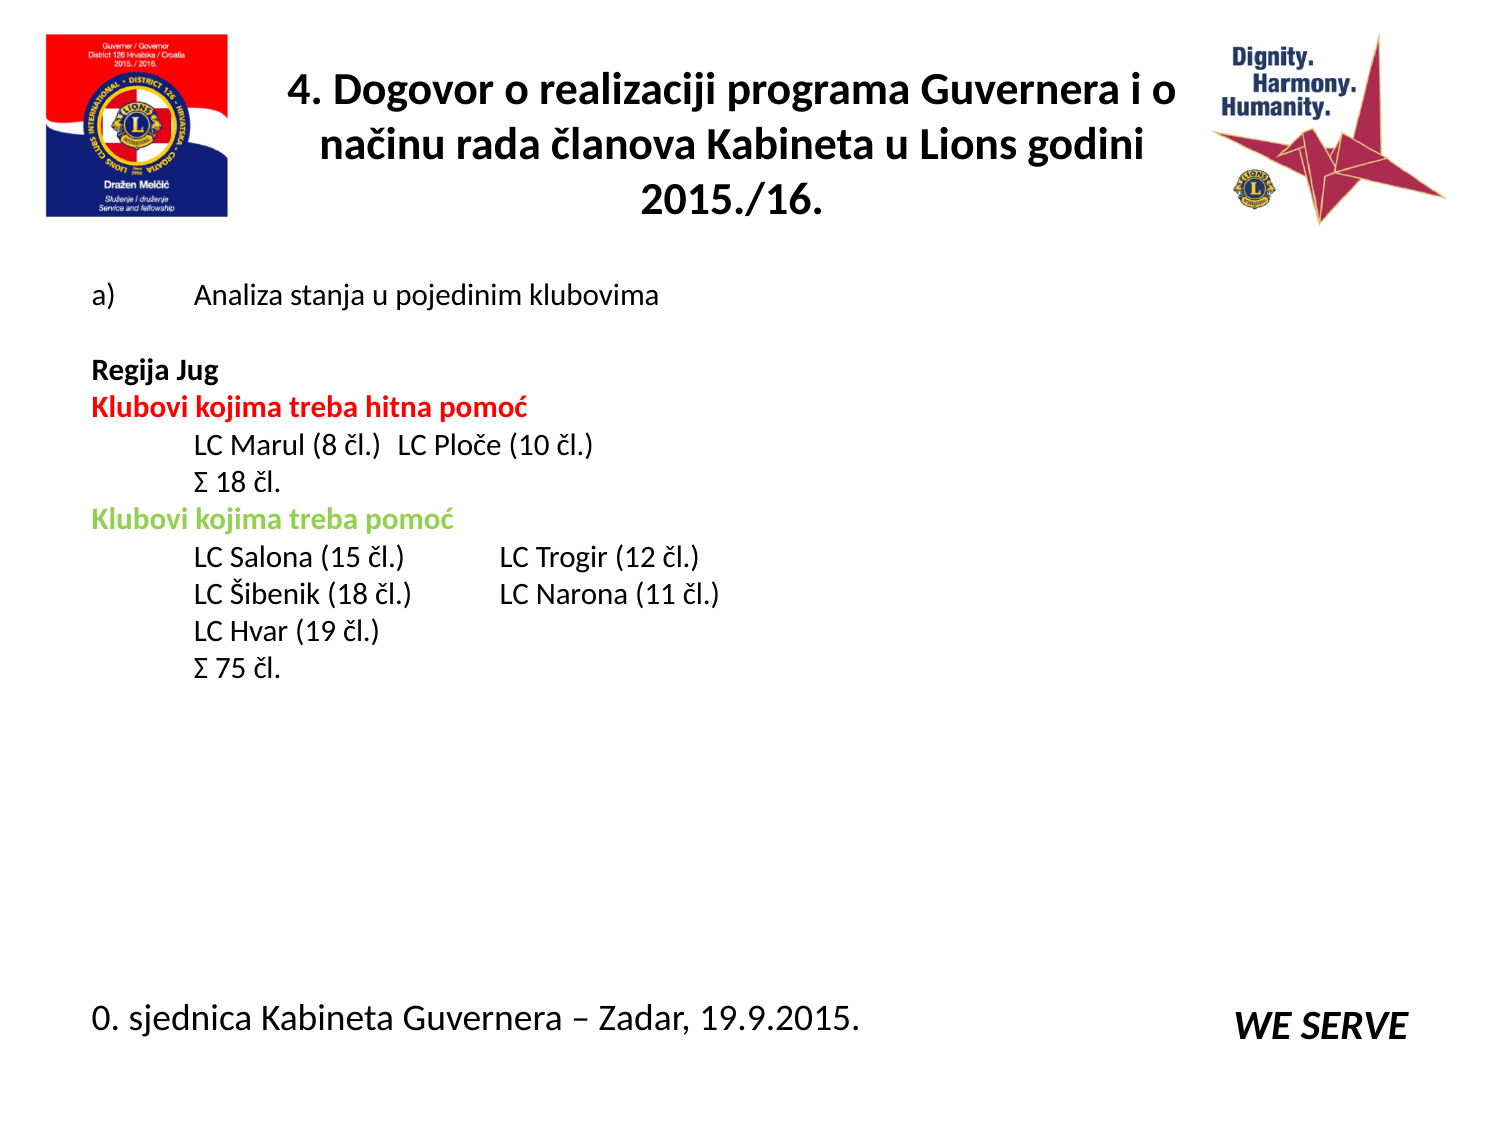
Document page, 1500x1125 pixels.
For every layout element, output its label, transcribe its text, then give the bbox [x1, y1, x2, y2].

picture [1210, 30, 1448, 228]
subtitle 0. sjednica Kabineta Guvernera – Zadar, 19.9.2015. [76, 985, 916, 1061]
text_box 4. Dogovor o realizaciji programa Guvernera i o načinu rada članova Kabineta u Lions godini 2015./16. [253, 54, 1205, 228]
picture [41, 30, 232, 221]
title a) Analiza stanja u pojedinim klubovima Regija Jug Klubovi kojima treba hitna pomoć LC Marul (8 čl.) LC Ploče (10 čl.) Σ 18 čl. Klubovi kojima treba pomoć LC Salona (15 čl.) LC Trogir (12 čl.) LC Šibenik (18 čl.) LC Narona (11 čl.) LC Hvar (19 čl.) Σ 75 čl. [76, 267, 1424, 929]
text_box WE SERVE [1210, 990, 1424, 1056]
